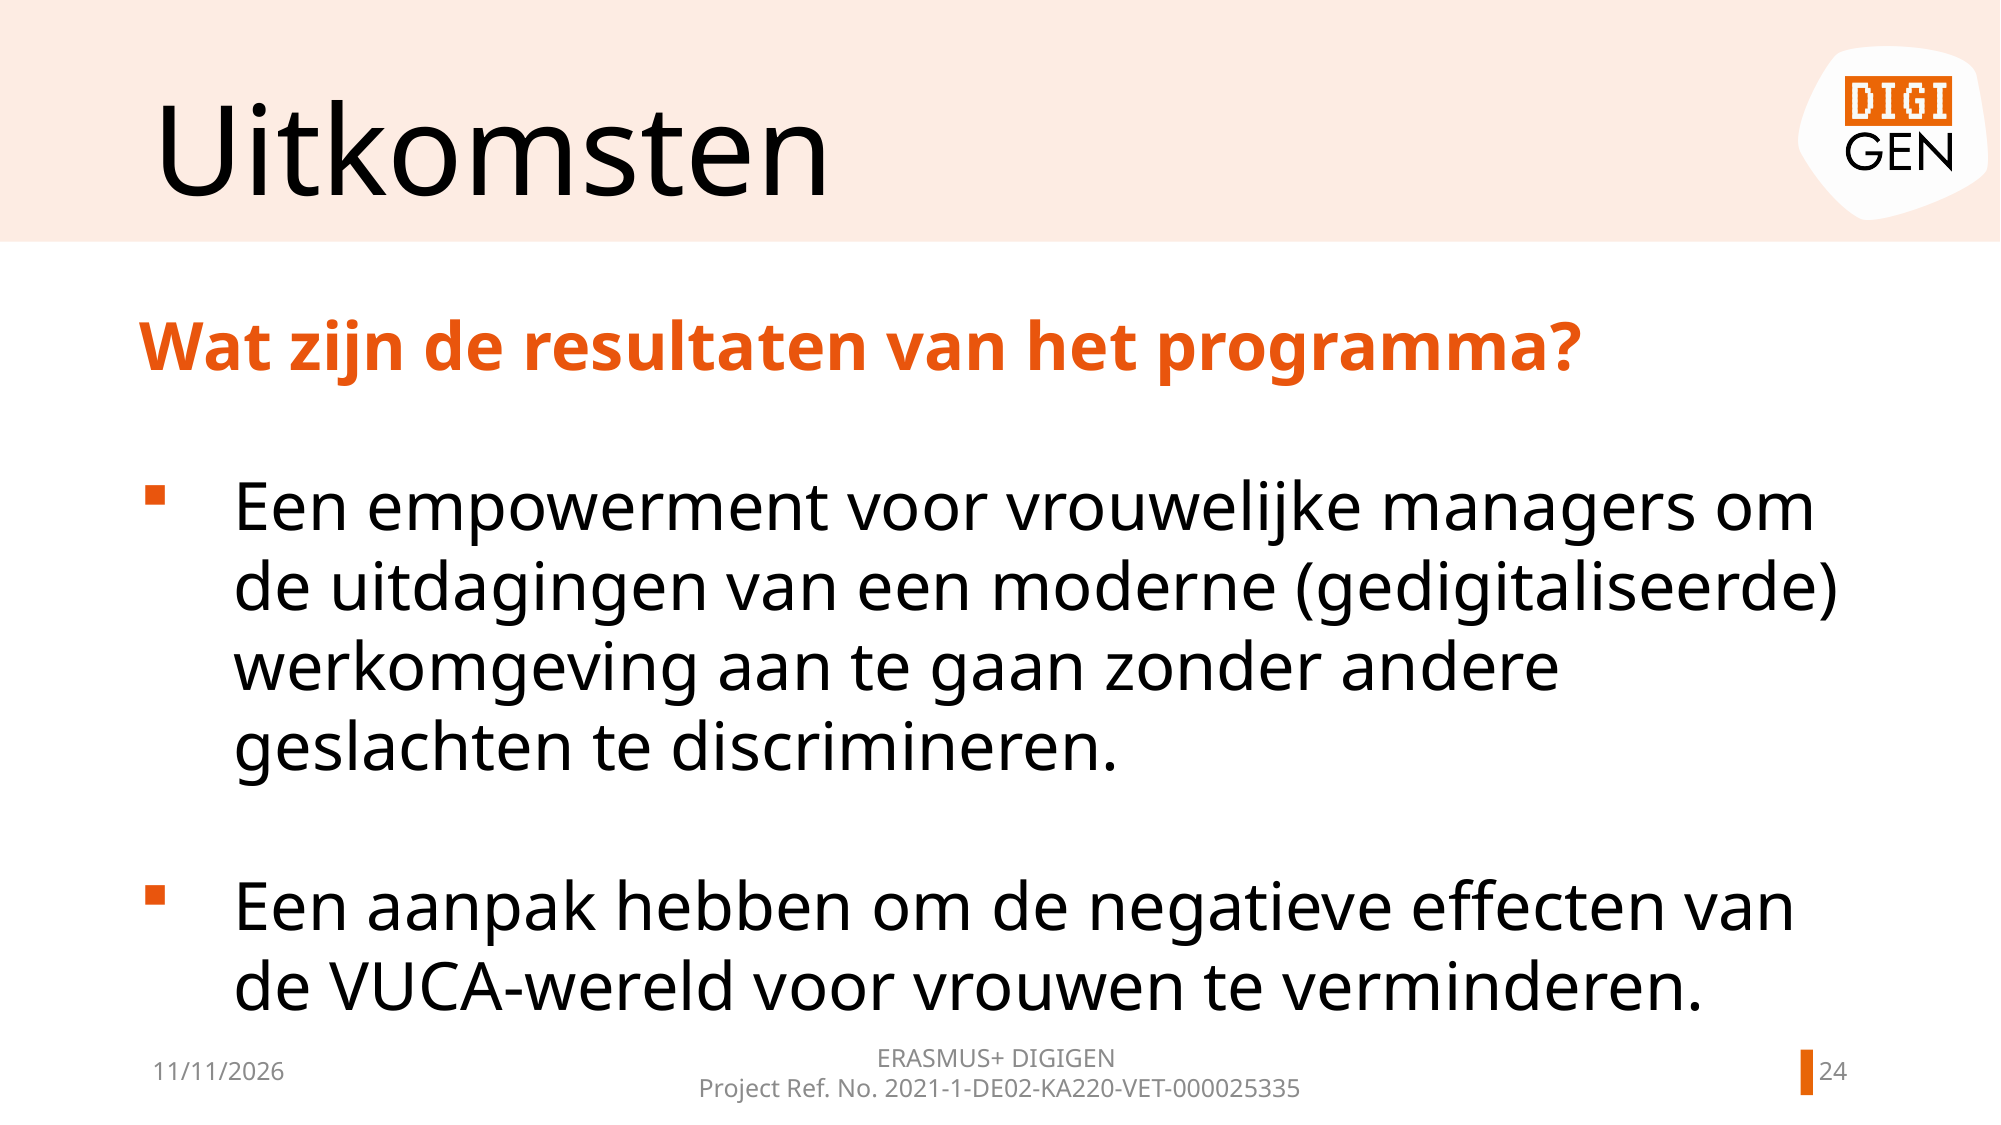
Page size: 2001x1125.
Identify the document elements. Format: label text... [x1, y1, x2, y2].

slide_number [137, 1042, 588, 1103]
title Uitkomsten [137, 79, 1712, 208]
footer ERASMUS+ DIGIGEN Project Ref. No. 2021-1-DE02-KA220-VET-000025335 [662, 1042, 1338, 1103]
picture [1798, 46, 1988, 220]
slide_number 23 [1764, 1042, 1863, 1103]
text_box Wat zijn de resultaten van het programma? Een empowerment voor vrouwelijke managers om de uitdagingen van een moderne (gedigitaliseerde) werkomgeving aan te gaan zonder andere geslachten te discrimineren. Een aanpak hebben om de negatieve effecten van de VUCA-wereld voor vrouwen te verminderen. [125, 296, 1875, 1031]
